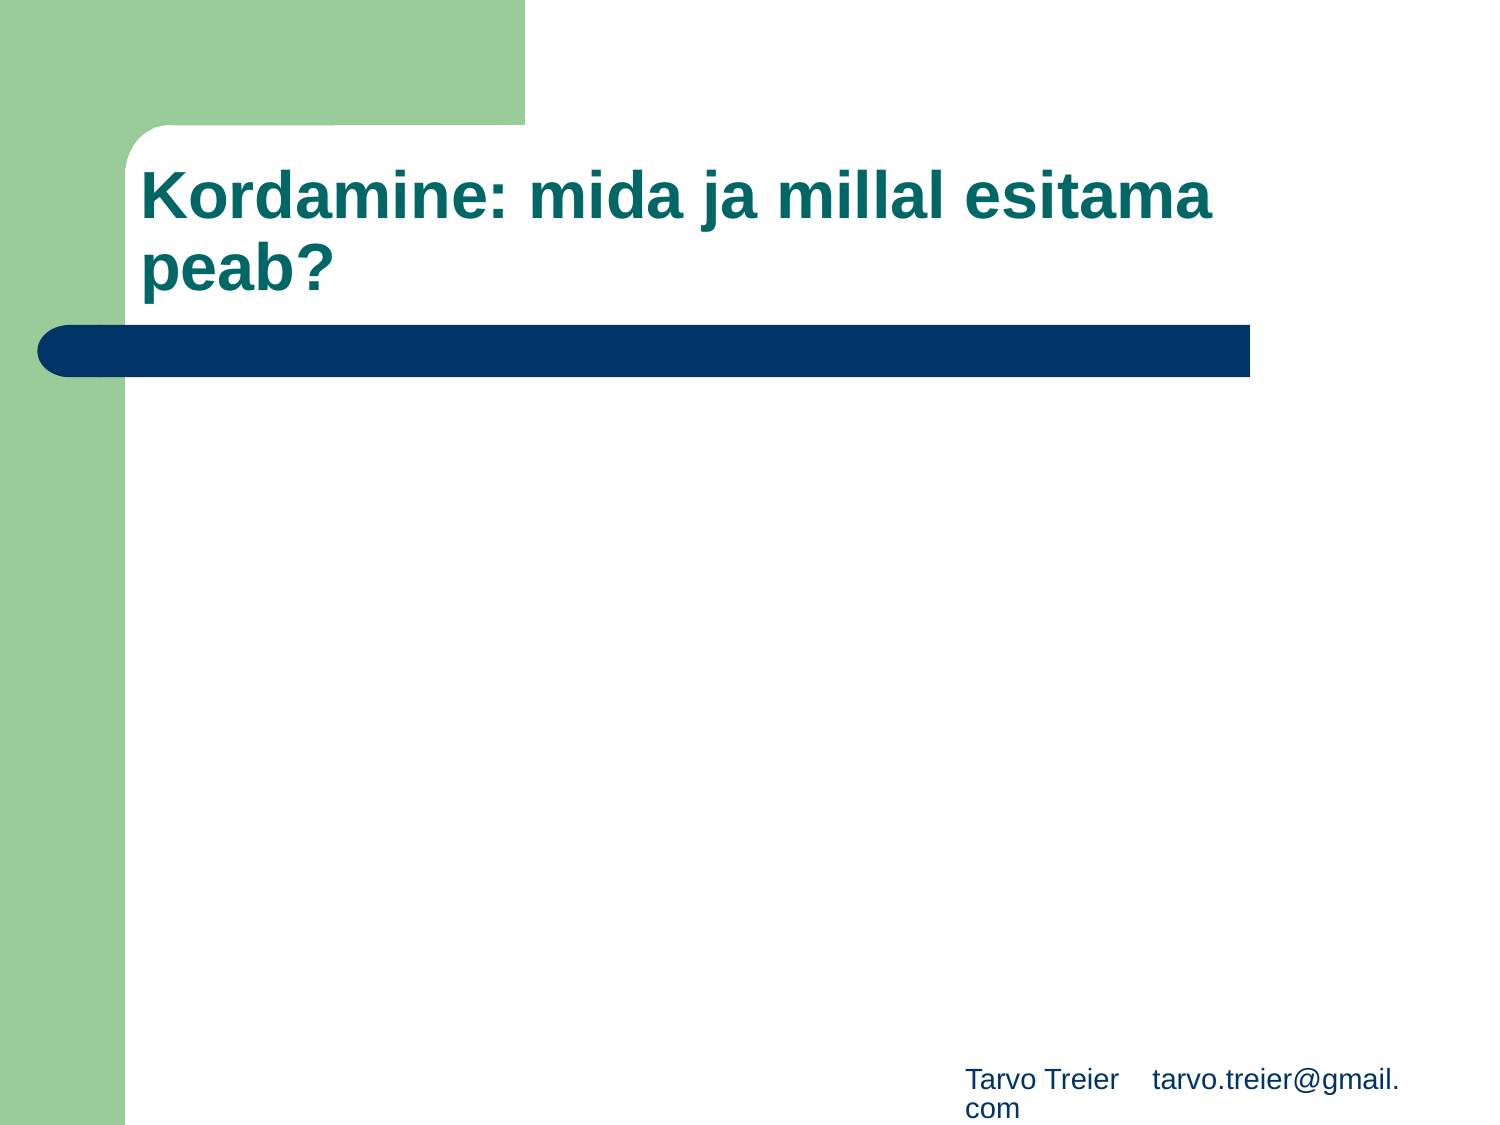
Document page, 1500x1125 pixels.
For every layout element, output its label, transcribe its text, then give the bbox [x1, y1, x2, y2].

title Kordamine: mida ja millal esitama peab? [124, 124, 1426, 313]
footer Tarvo Treier tarvo.treier@gmail.com [949, 1024, 1426, 1104]
